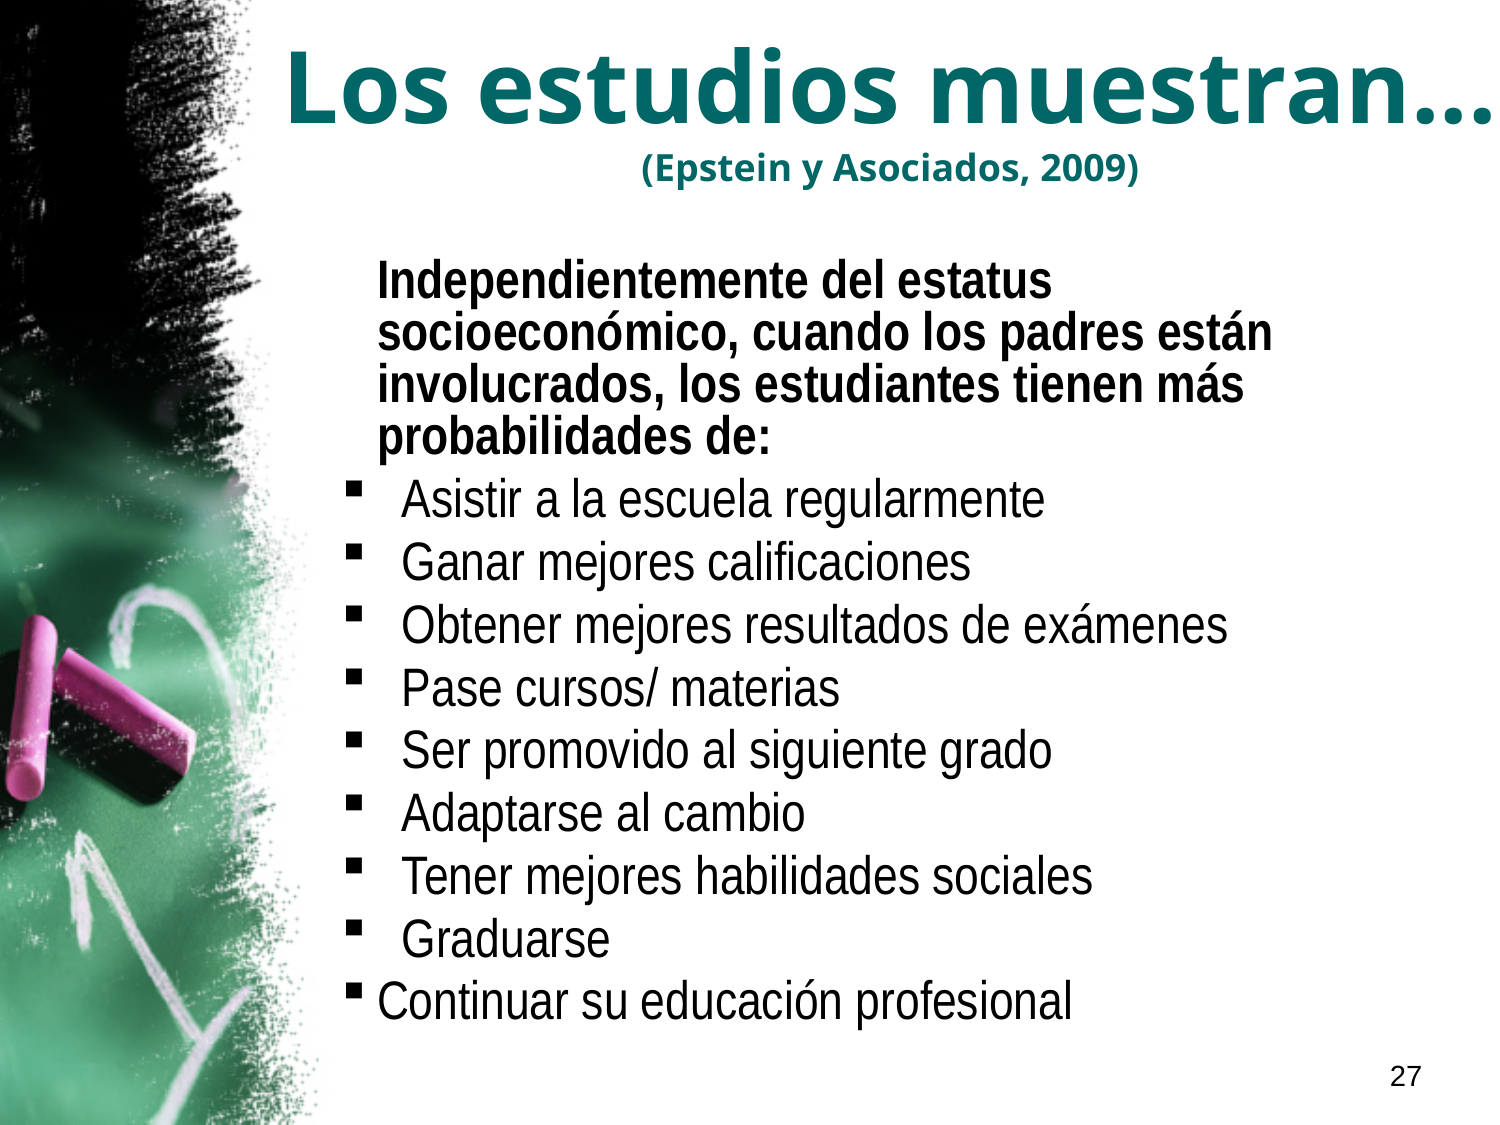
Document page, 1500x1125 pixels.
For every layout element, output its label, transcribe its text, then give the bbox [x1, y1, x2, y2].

picture [0, 0, 1500, 1125]
slide_number 27 [1212, 1049, 1438, 1125]
text_box Independientemente del estatus socioeconómico, cuando los padres están involucrados, los estudiantes tienen más probabilidades de: Asistir a la escuela regularmente Ganar mejores calificaciones Obtener mejores resultados de exámenes Pase cursos/ materias Ser promovido al siguiente grado Adaptarse al cambio Tener mejores habilidades sociales Graduarse Continuar su educación profesional [287, 249, 1400, 1106]
title Los estudios muestran... (Epstein y Asociados, 2009) [237, 0, 1500, 213]
